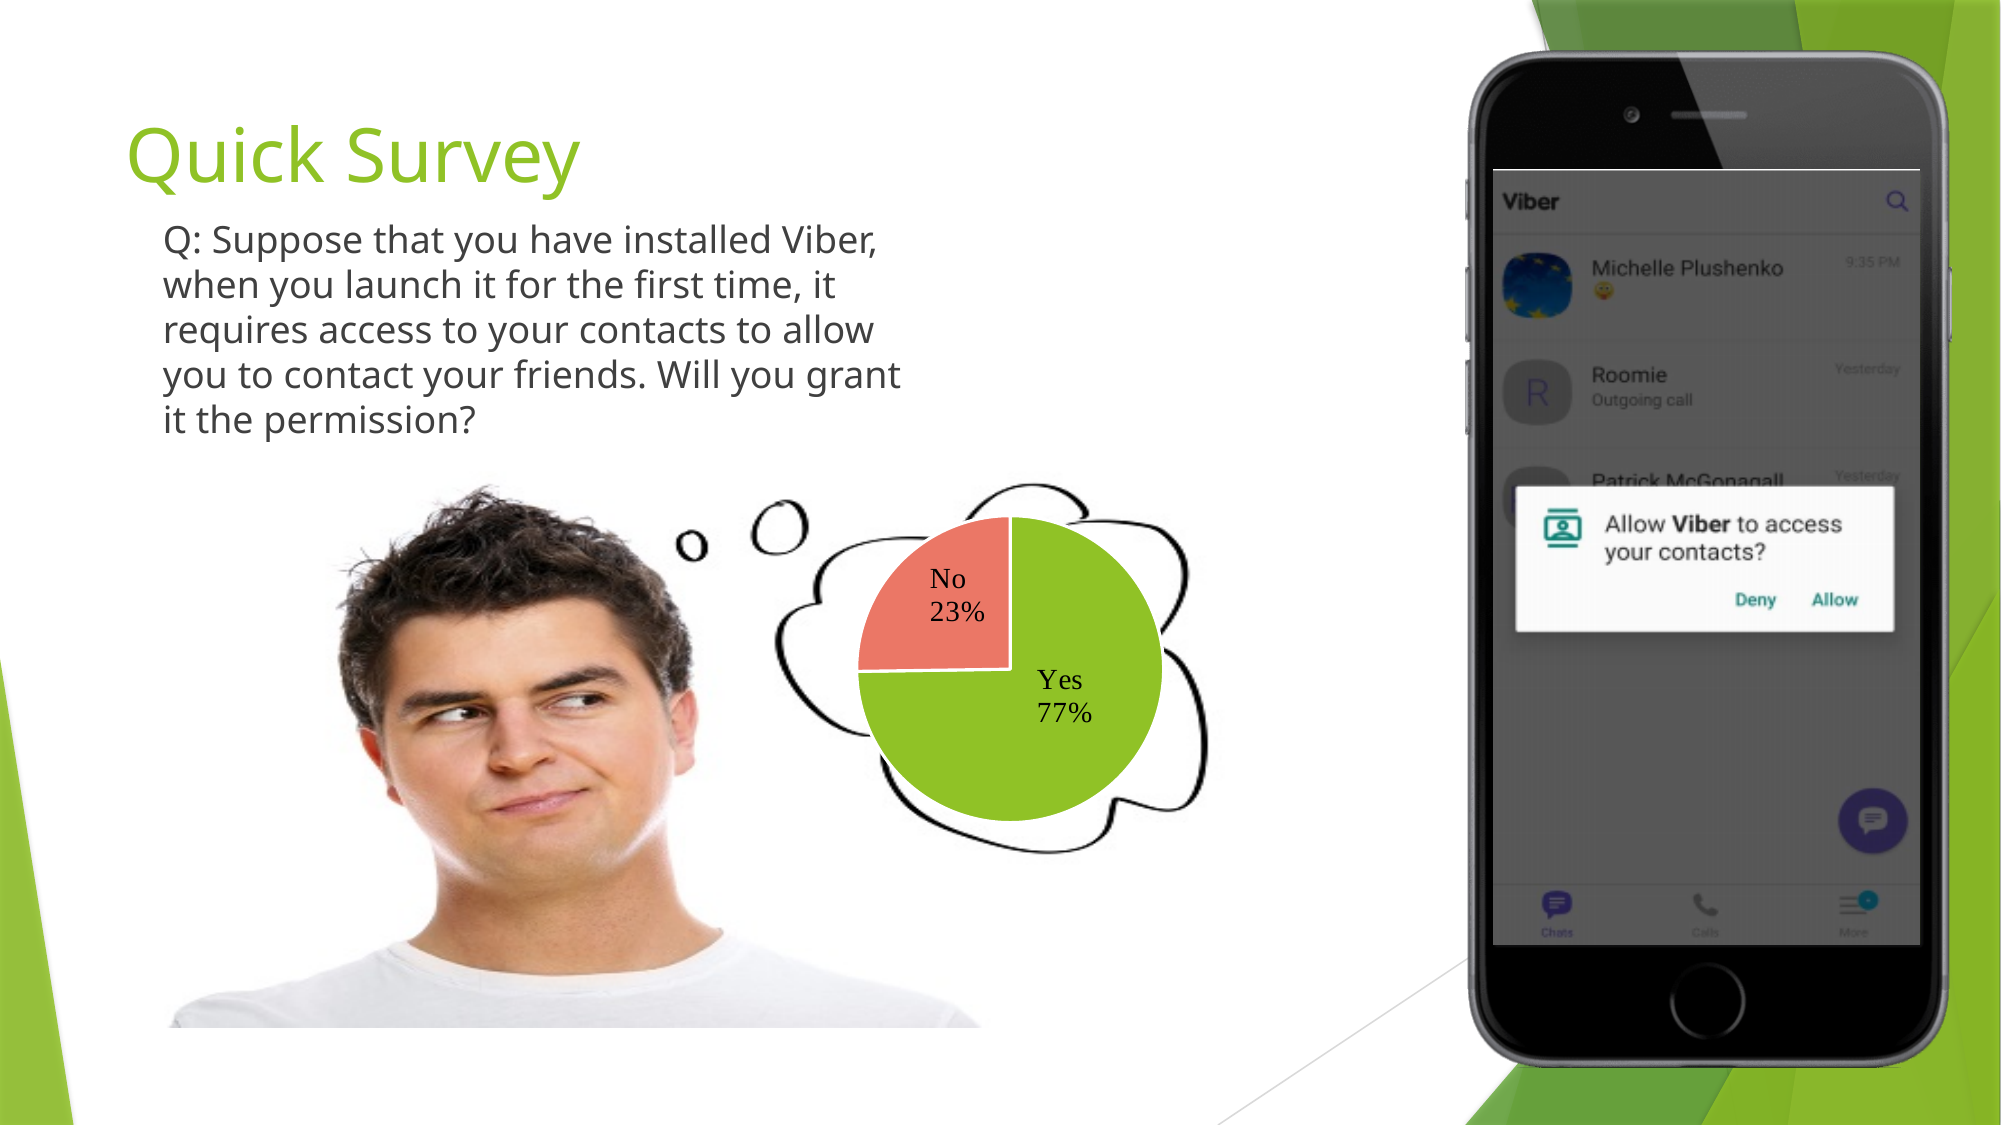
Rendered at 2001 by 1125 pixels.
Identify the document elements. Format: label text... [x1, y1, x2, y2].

text_box Quick Survey [111, 99, 1522, 317]
chart [807, 508, 1213, 830]
picture [111, 444, 1234, 1029]
list Q: Suppose that you have installed Viber, when you launch it for the first time, it requires access to your contacts to allow you to contact your friends. Will you grant it the permission? [147, 317, 942, 443]
picture [1465, 50, 1952, 1068]
